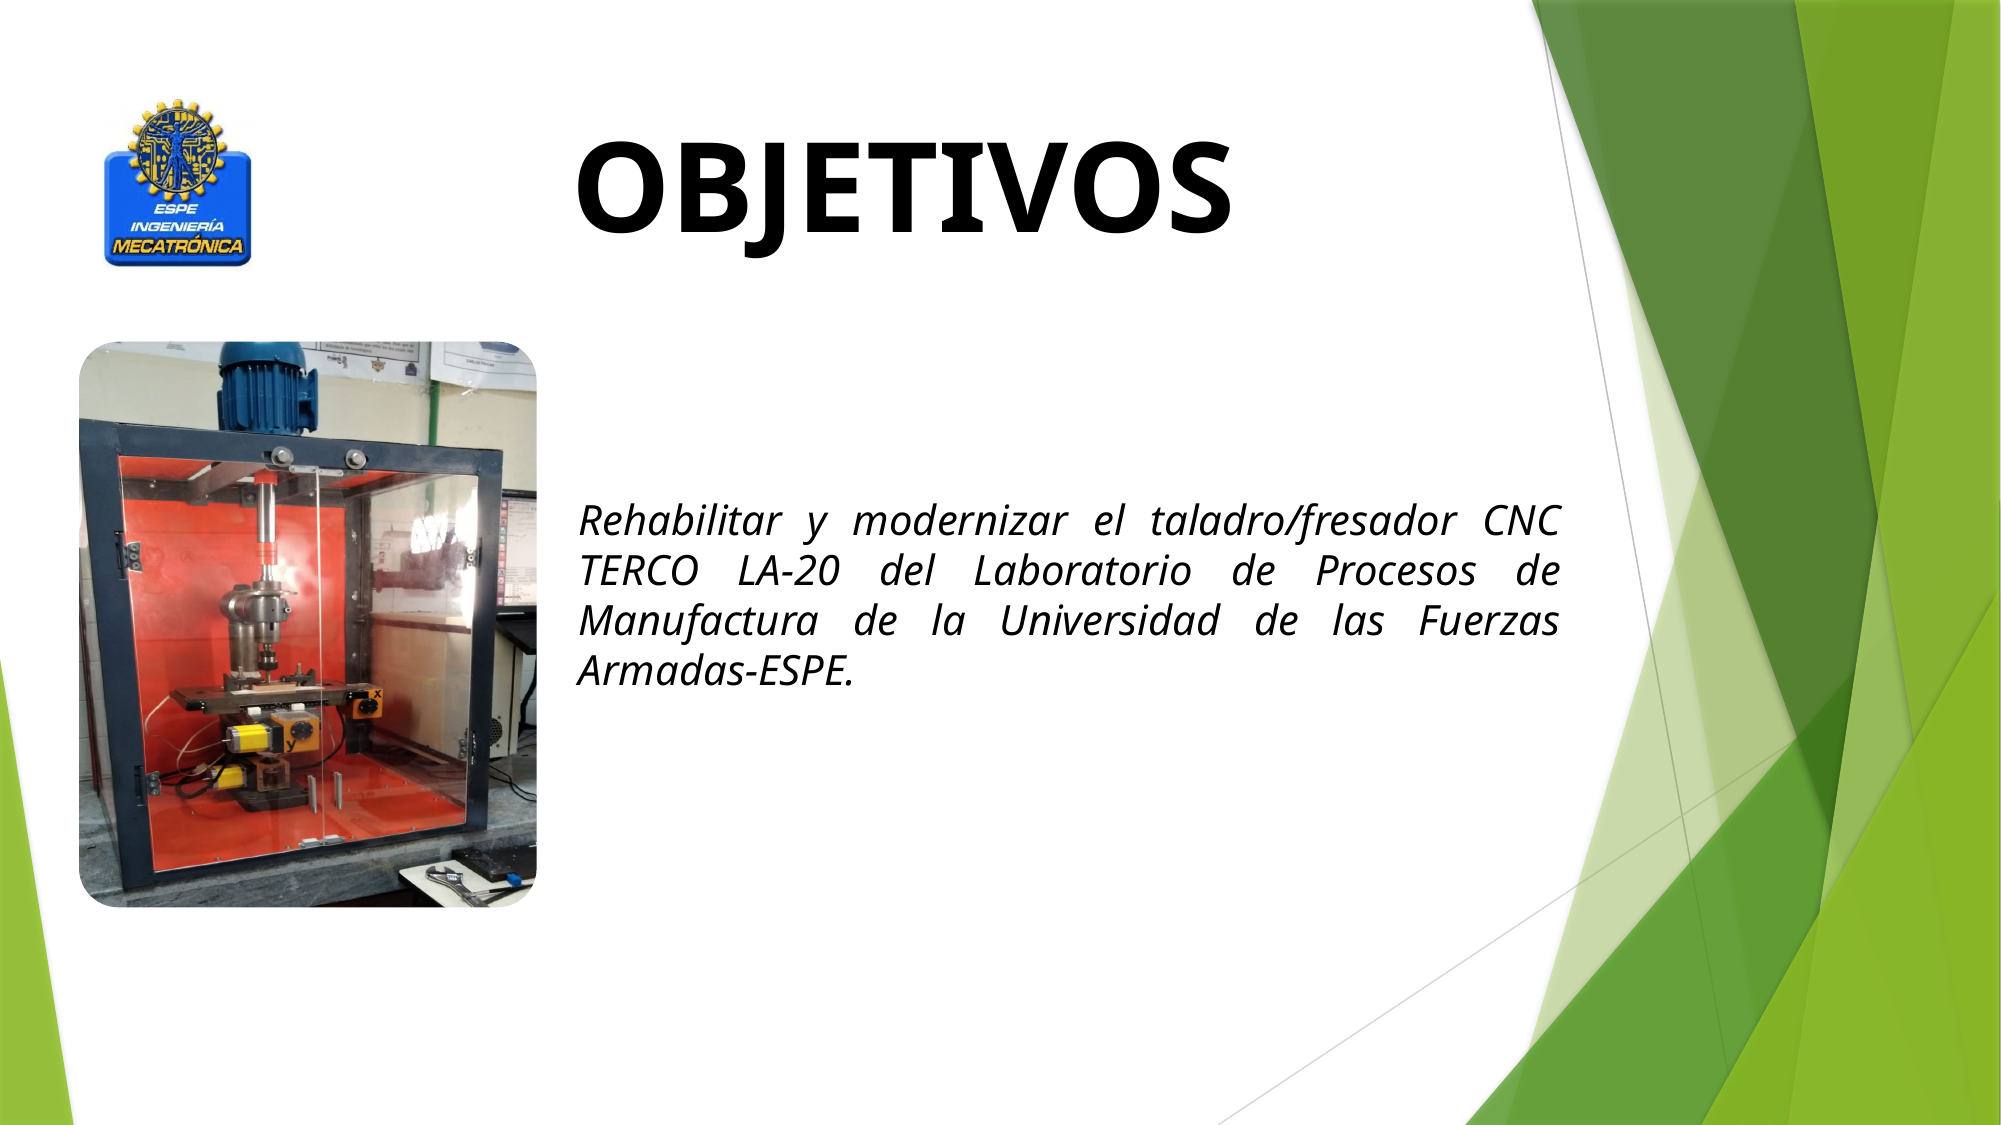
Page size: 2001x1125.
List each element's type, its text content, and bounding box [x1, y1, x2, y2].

text_box Rehabilitar y modernizar el taladro/fresador CNC TERCO LA-20 del Laboratorio de Procesos de Manufactura de la Universidad de las Fuerzas Armadas-ESPE. [564, 486, 1577, 702]
picture [101, 99, 257, 272]
title OBJETIVOS [286, 99, 1522, 317]
picture [78, 341, 538, 908]
